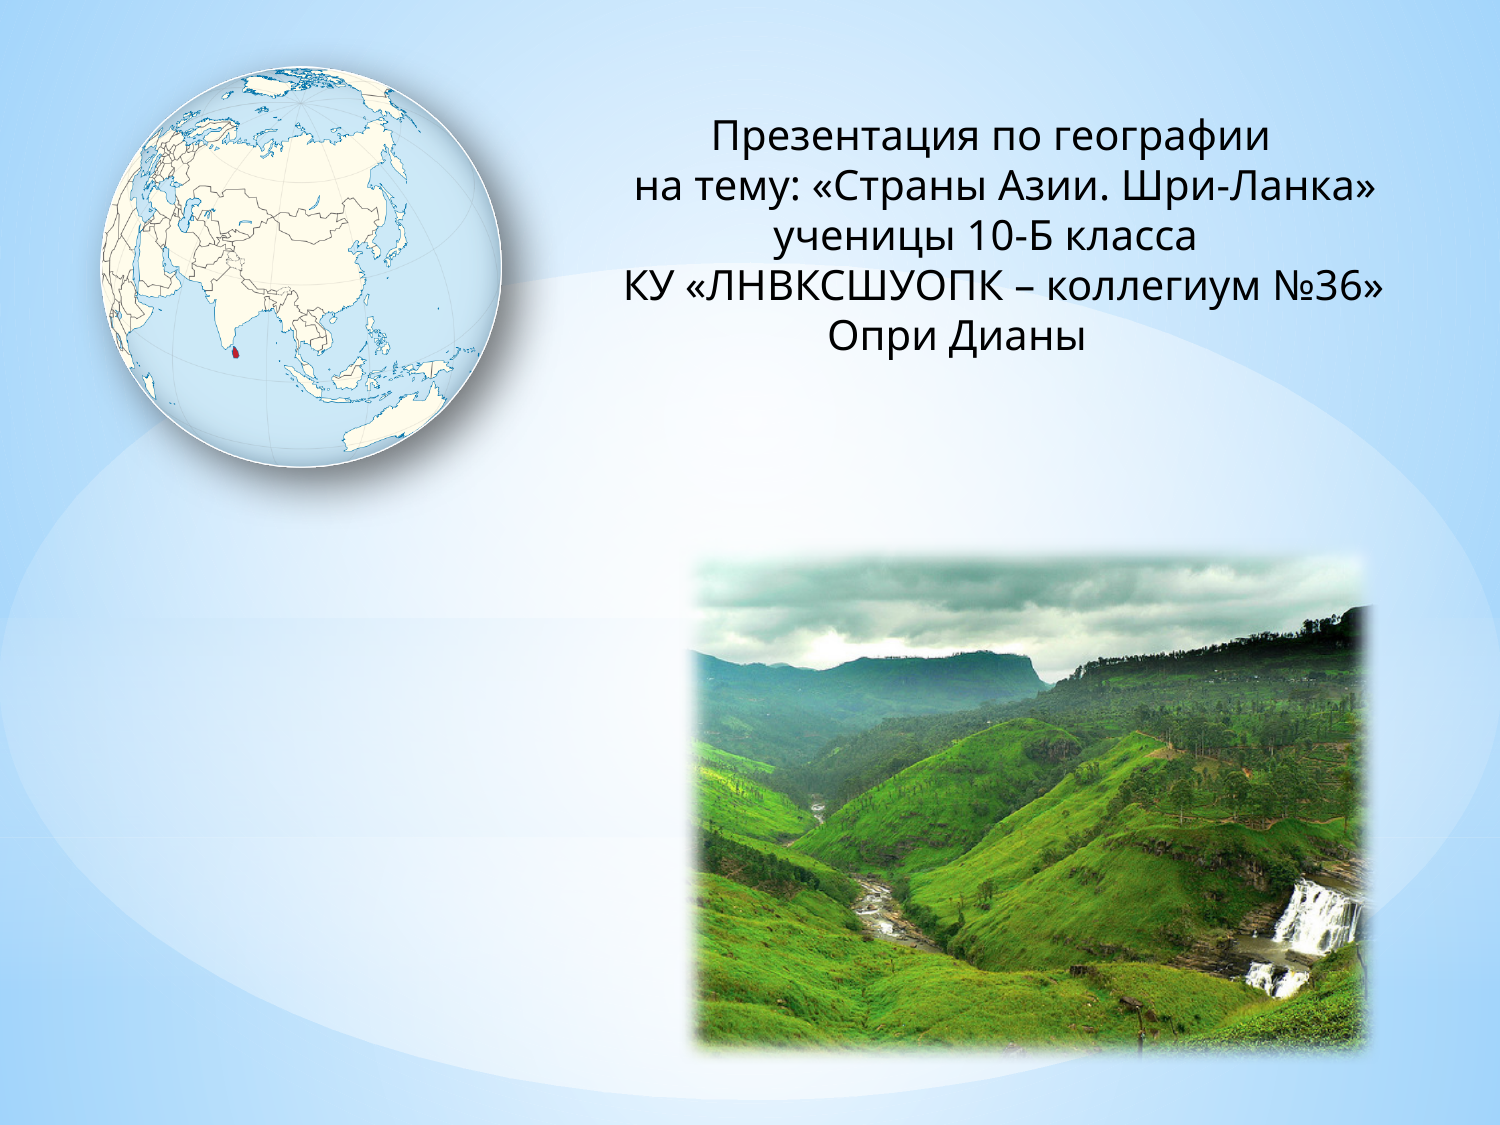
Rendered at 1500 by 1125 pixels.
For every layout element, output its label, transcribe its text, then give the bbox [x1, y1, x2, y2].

picture [678, 538, 1381, 1065]
picture [100, 66, 503, 469]
text_box Презентация по географии на тему: «Страны Азии. Шри-Ланка» ученицы 10-Б класса КУ «ЛНВКСШУОПК – коллегиум №36» Опри Дианы [608, 101, 1436, 417]
